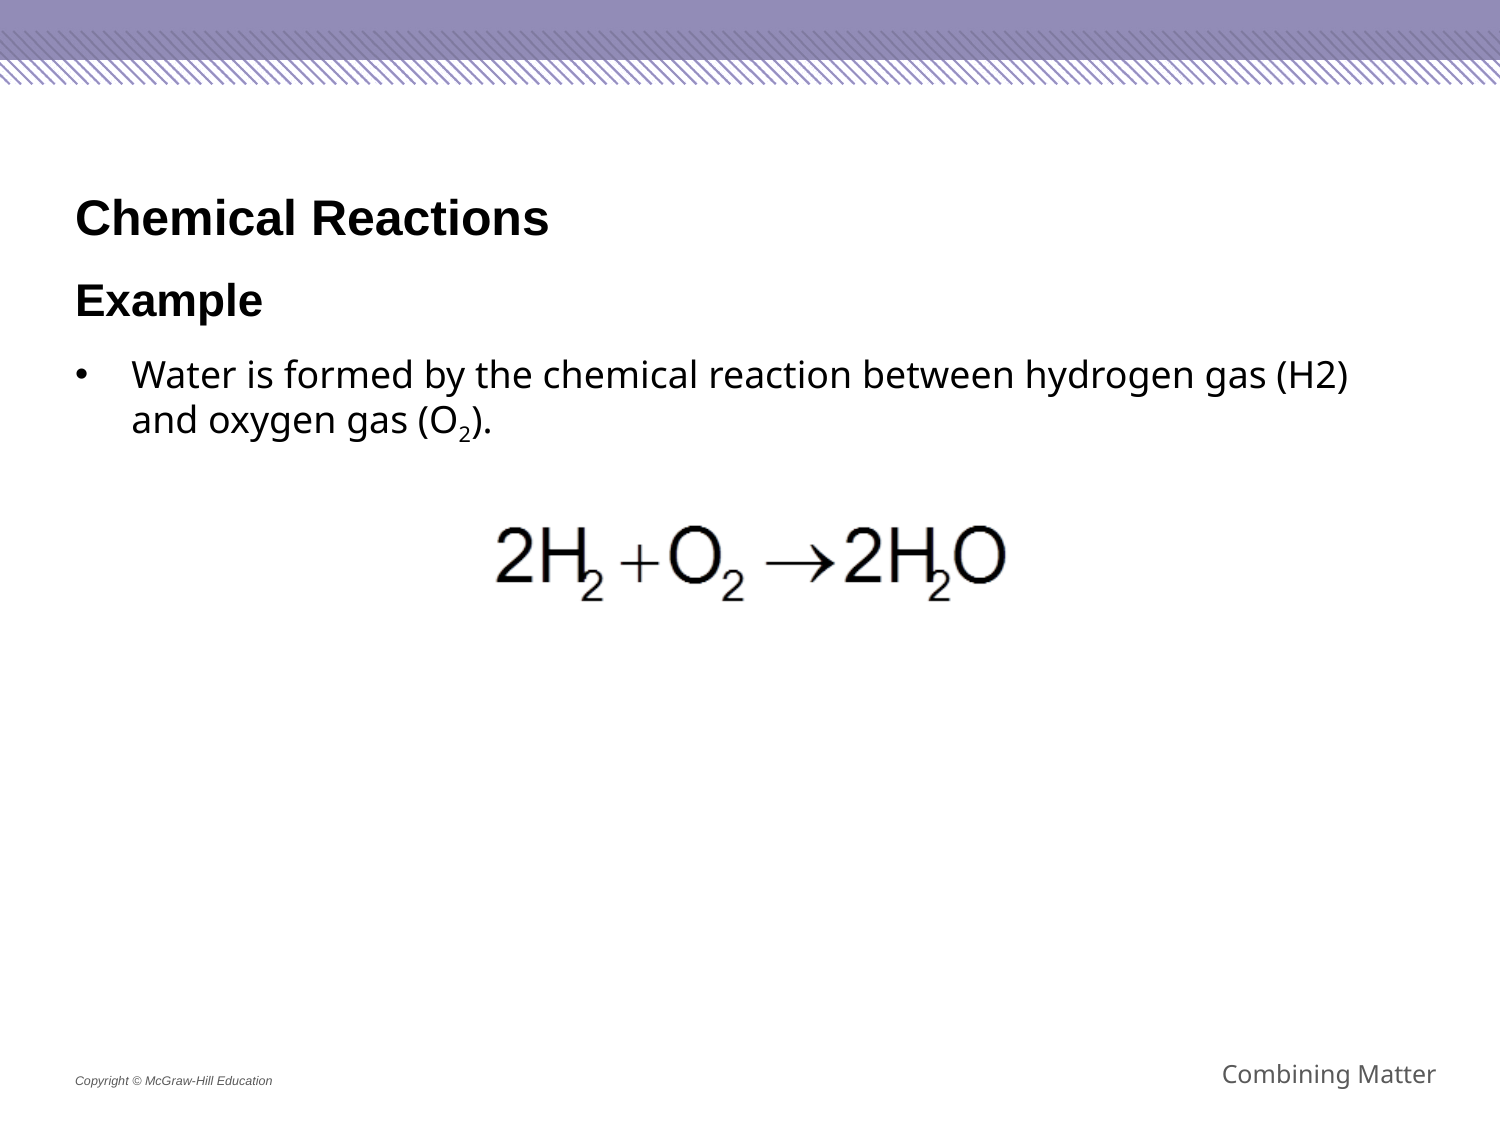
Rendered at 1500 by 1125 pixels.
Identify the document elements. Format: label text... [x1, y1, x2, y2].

text_box Chemical Reactions Example Water is formed by the chemical reaction between hydrogen gas (H2) and oxygen gas (O2). [73, 184, 1427, 738]
text_box Combining Matter [75, 1043, 1437, 1089]
picture [0, 0, 1500, 86]
picture [484, 507, 1016, 615]
